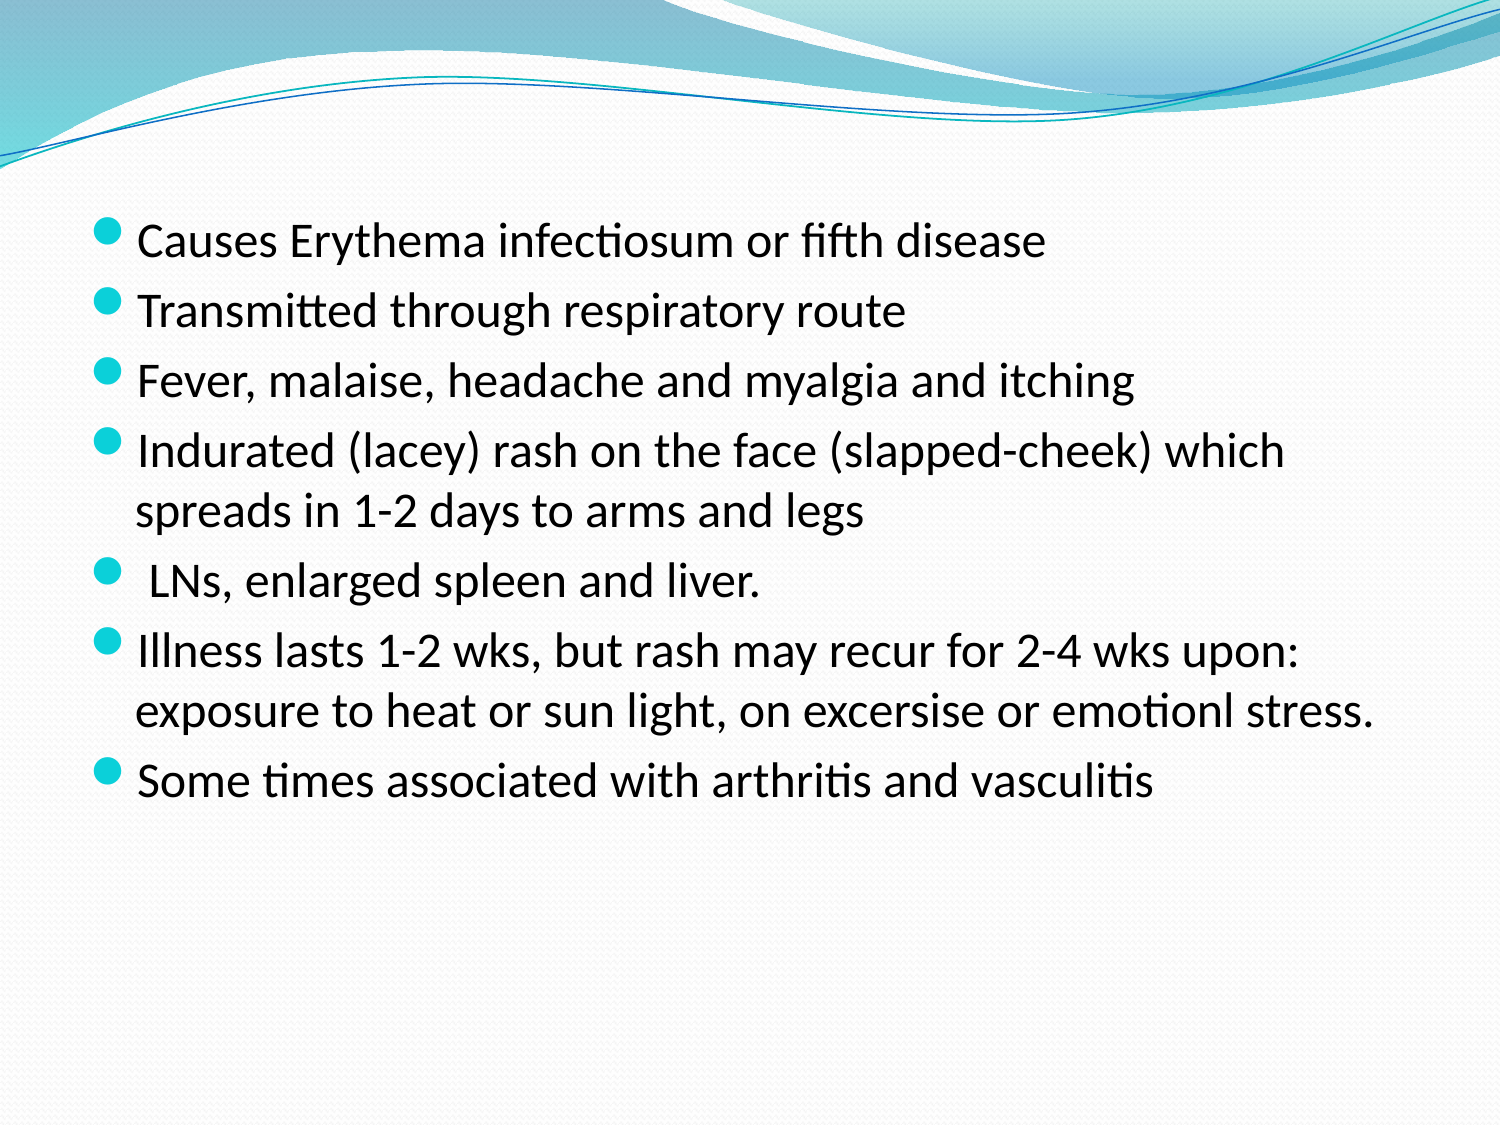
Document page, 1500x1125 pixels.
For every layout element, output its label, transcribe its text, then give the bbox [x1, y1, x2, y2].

list Causes Erythema infectiosum or fifth disease Transmitted through respiratory route Fever, malaise, headache and myalgia and itching Indurated (lacey) rash on the face (slapped-cheek) which spreads in 1-2 days to arms and legs LNs, enlarged spleen and liver. Illness lasts 1-2 wks, but rash may recur for 2-4 wks upon: exposure to heat or sun light, on excersise or emotionl stress. Some times associated with arthritis and vasculitis [75, 200, 1425, 1063]
